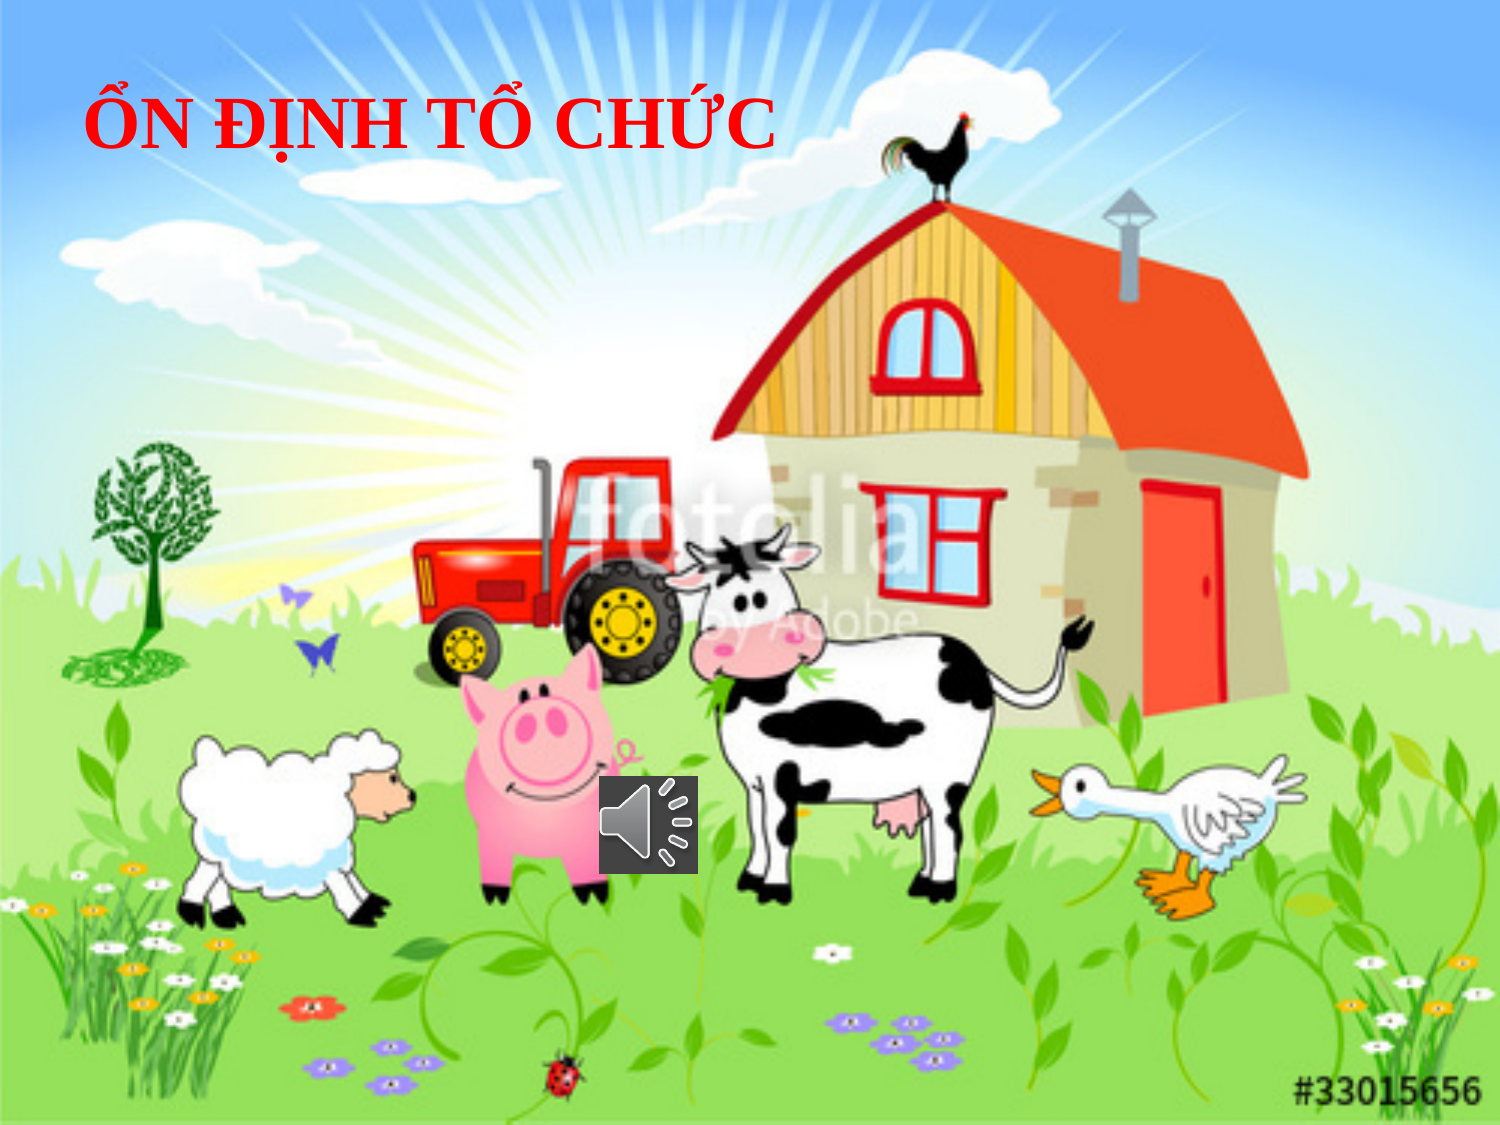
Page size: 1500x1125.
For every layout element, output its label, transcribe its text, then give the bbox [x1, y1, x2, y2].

title ỔN ĐỊNH TỔ CHỨC [0, 24, 863, 213]
picture [0, 0, 1500, 1125]
